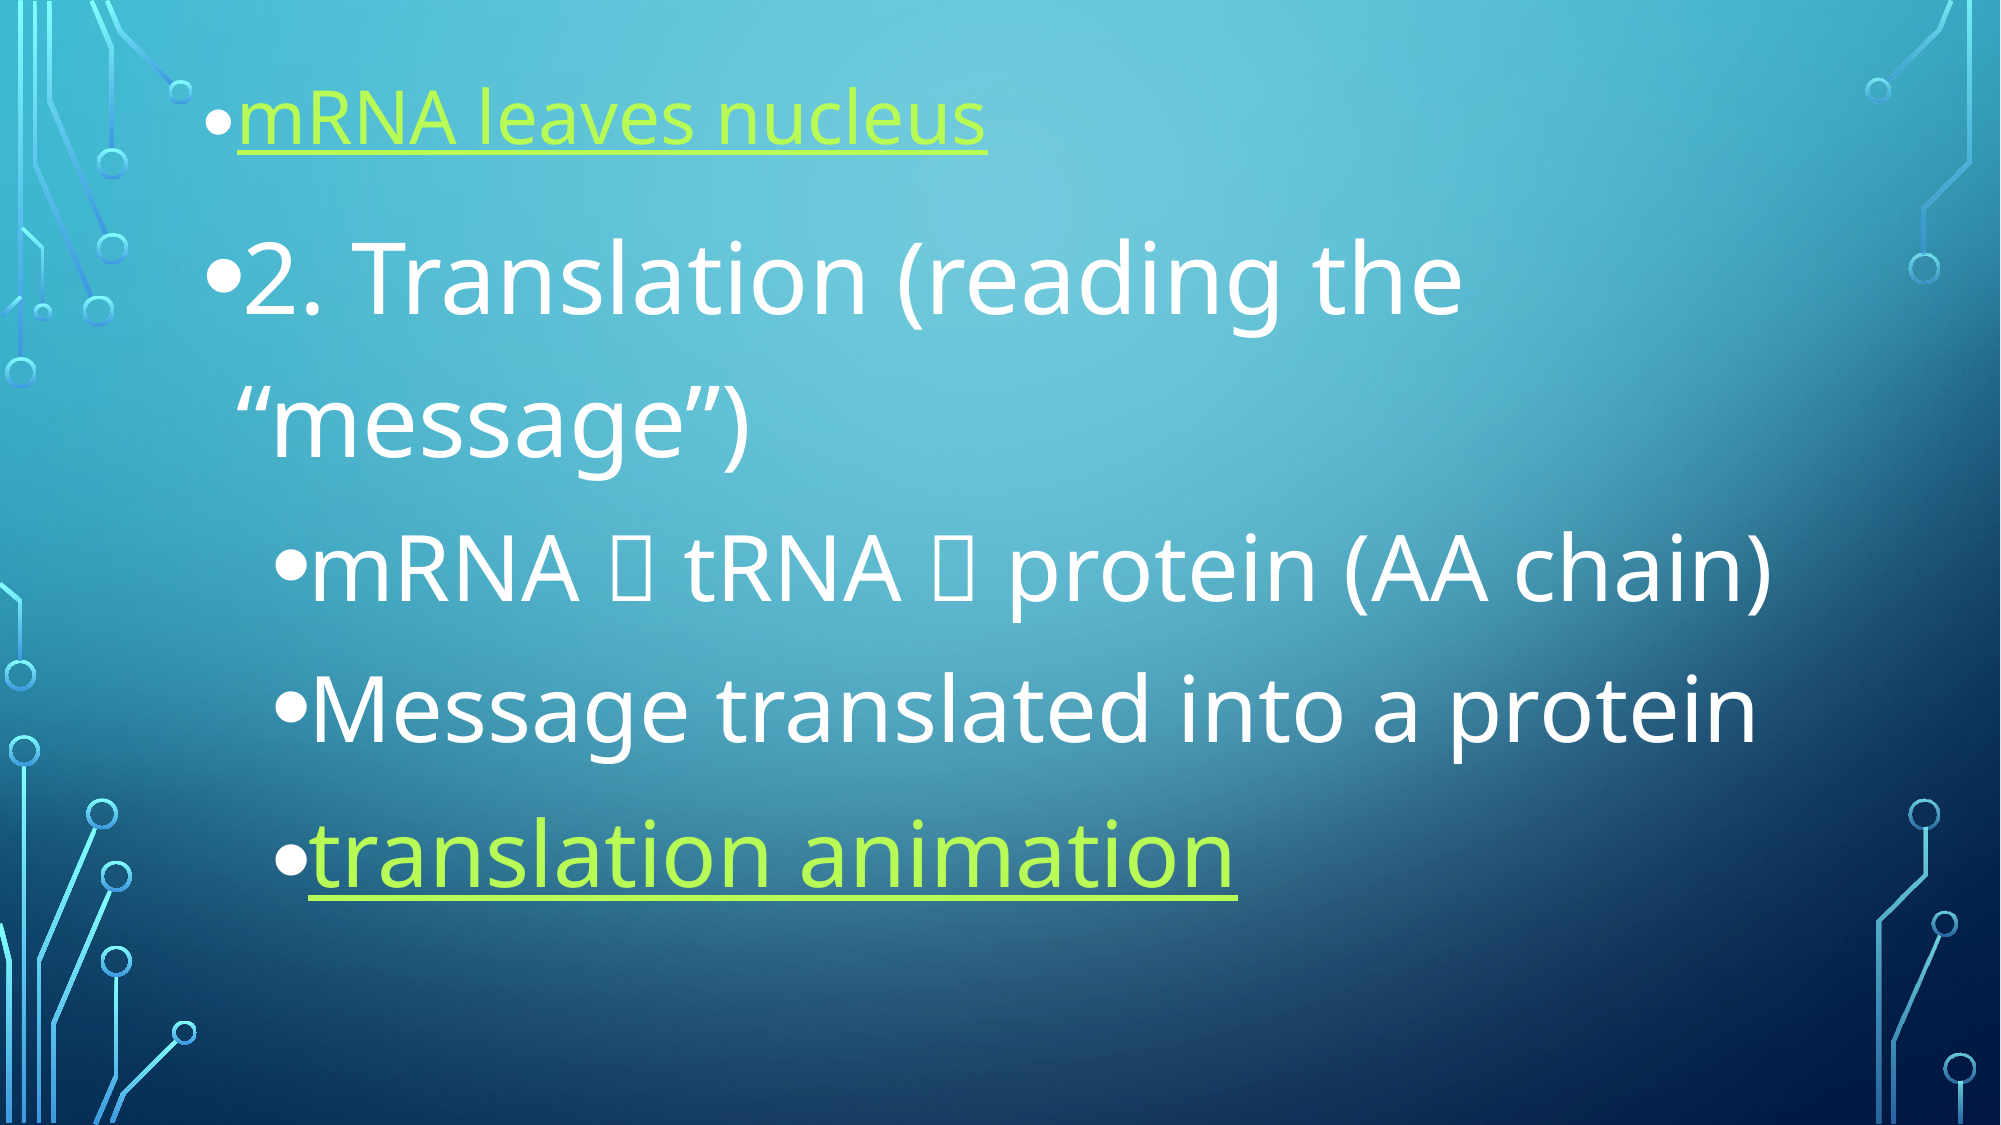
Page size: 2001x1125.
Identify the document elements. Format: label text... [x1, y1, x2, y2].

list mRNA leaves nucleus 2. Translation (reading the “message”) mRNA  tRNA  protein (AA chain) Message translated into a protein translation animation [187, 41, 1891, 1125]
